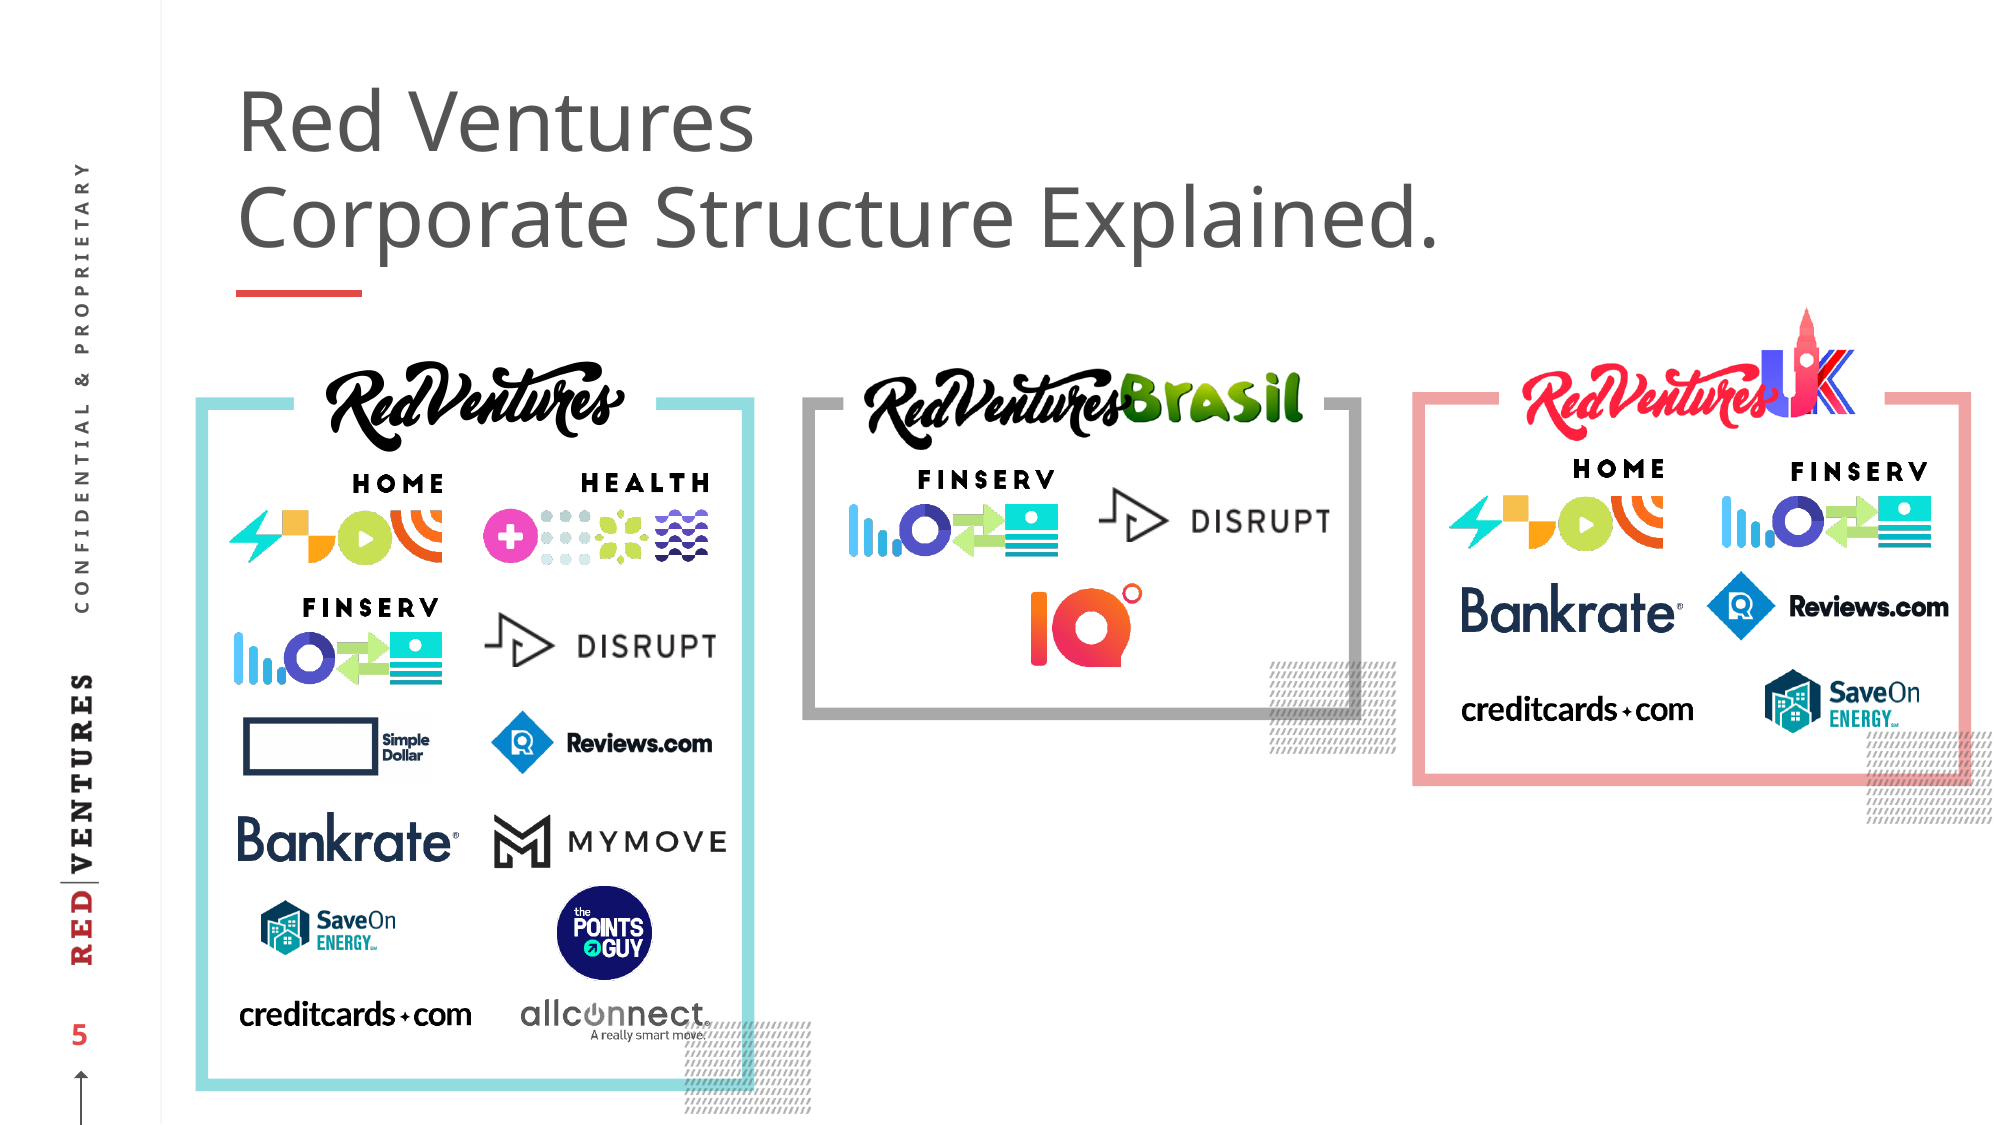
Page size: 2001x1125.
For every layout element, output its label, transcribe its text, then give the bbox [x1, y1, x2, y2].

picture [236, 787, 460, 887]
picture [236, 960, 474, 1066]
picture [492, 812, 728, 870]
picture [1722, 462, 1931, 549]
picture [555, 884, 653, 981]
picture [1765, 669, 2000, 833]
picture [261, 900, 395, 956]
picture [849, 470, 1058, 557]
picture [1263, 653, 1404, 763]
picture [1506, 297, 1878, 450]
picture [61, 676, 98, 965]
picture [1449, 459, 1663, 551]
picture [517, 995, 819, 1122]
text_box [808, 365, 1356, 714]
list Red Ventures Corporate Structure Explained. [221, 83, 1934, 269]
picture [229, 474, 443, 565]
picture [234, 598, 443, 685]
picture [1016, 579, 1145, 680]
picture [1699, 564, 1955, 647]
picture [1458, 557, 1696, 761]
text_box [1418, 361, 1965, 780]
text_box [201, 358, 749, 1085]
picture [483, 473, 708, 565]
